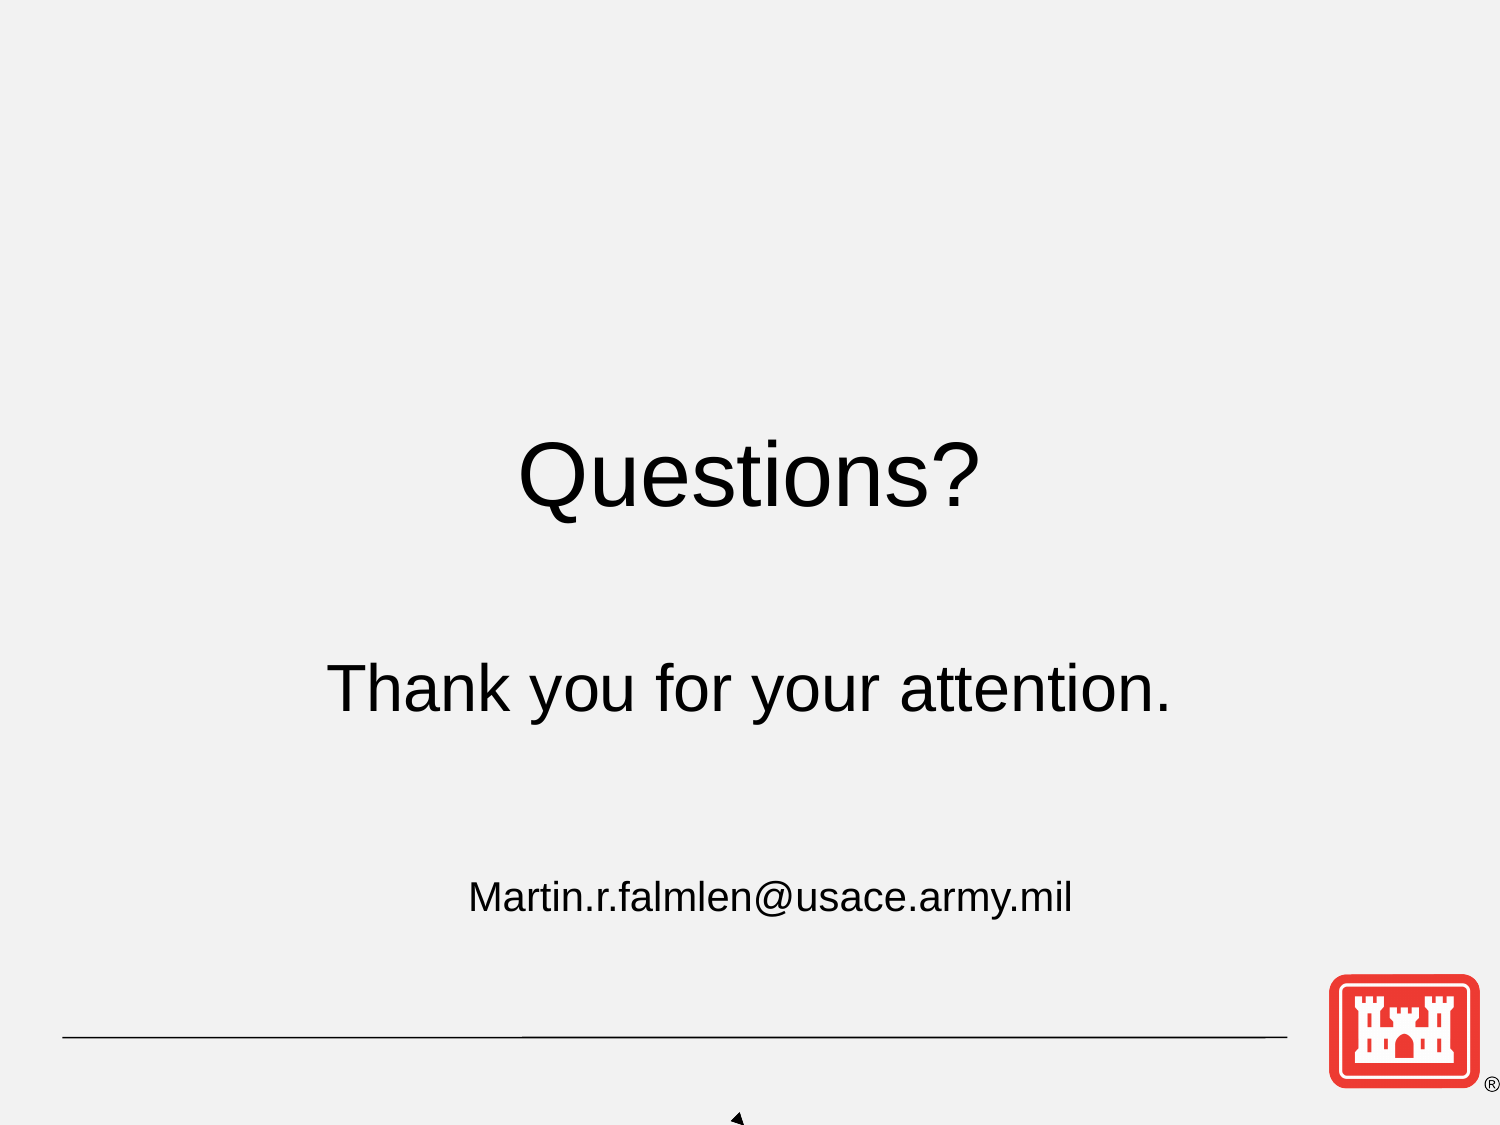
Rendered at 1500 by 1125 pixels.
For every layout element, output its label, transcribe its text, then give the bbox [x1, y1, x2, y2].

title Questions? [112, 349, 1388, 591]
text_box Martin.r.falmlen@usace.army.mil [453, 862, 1089, 928]
subtitle Thank you for your attention. [224, 637, 1276, 926]
picture [1329, 974, 1500, 1092]
